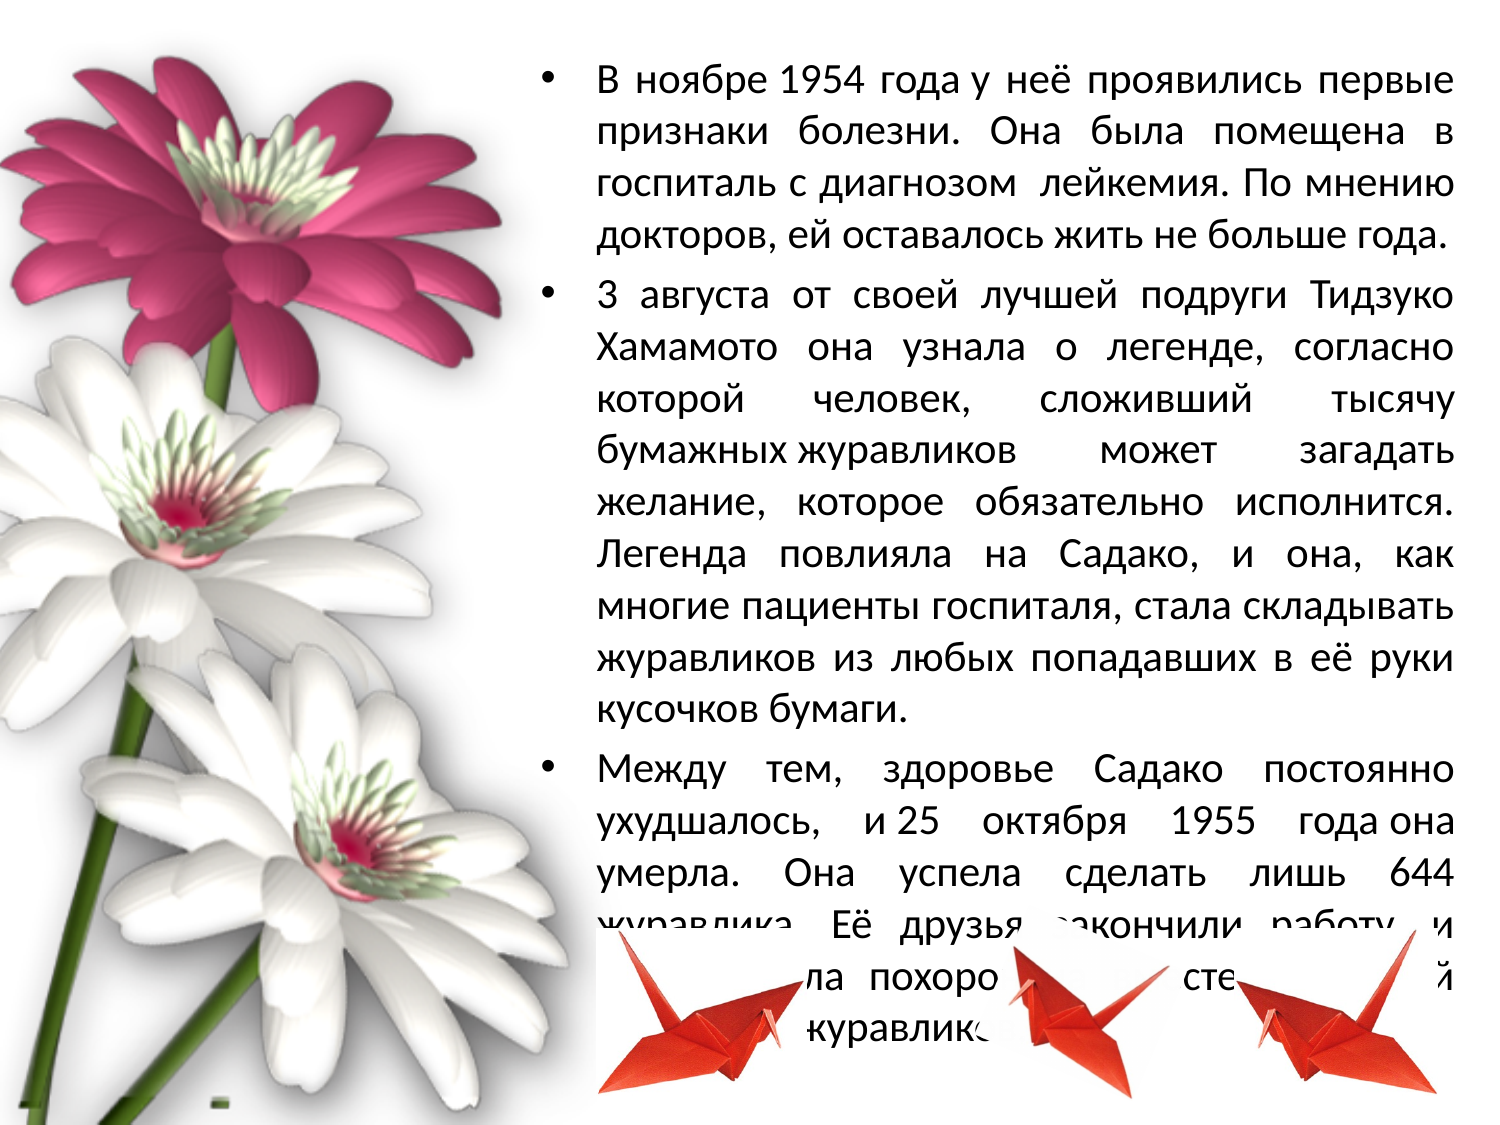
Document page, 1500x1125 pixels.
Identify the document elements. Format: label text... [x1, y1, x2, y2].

picture [0, 0, 1500, 1125]
list В ноябре 1954 года у неё проявились первые признаки болезни. Она была помещена в госпиталь с диагнозом лейкемия. По мнению докторов, ей оставалось жить не больше года. 3 августа от своей лучшей подруги Тидзуко Хамамото она узнала о легенде, согласно которой человек, сложивший тысячу бумажных журавликов может загадать желание, которое обязательно исполнится. Легенда повлияла на Садако, и она, как многие пациенты госпиталя, стала складывать журавликов из любых попадавших в её руки кусочков бумаги. Между тем, здоровье Садако постоянно ухудшалось, и 25 октября 1955 года она умерла. Она успела сделать лишь 644 журавлика. Её друзья закончили работу, и Садако была похоронена вместе с тысячей бумажных журавликов. [525, 42, 1471, 1094]
